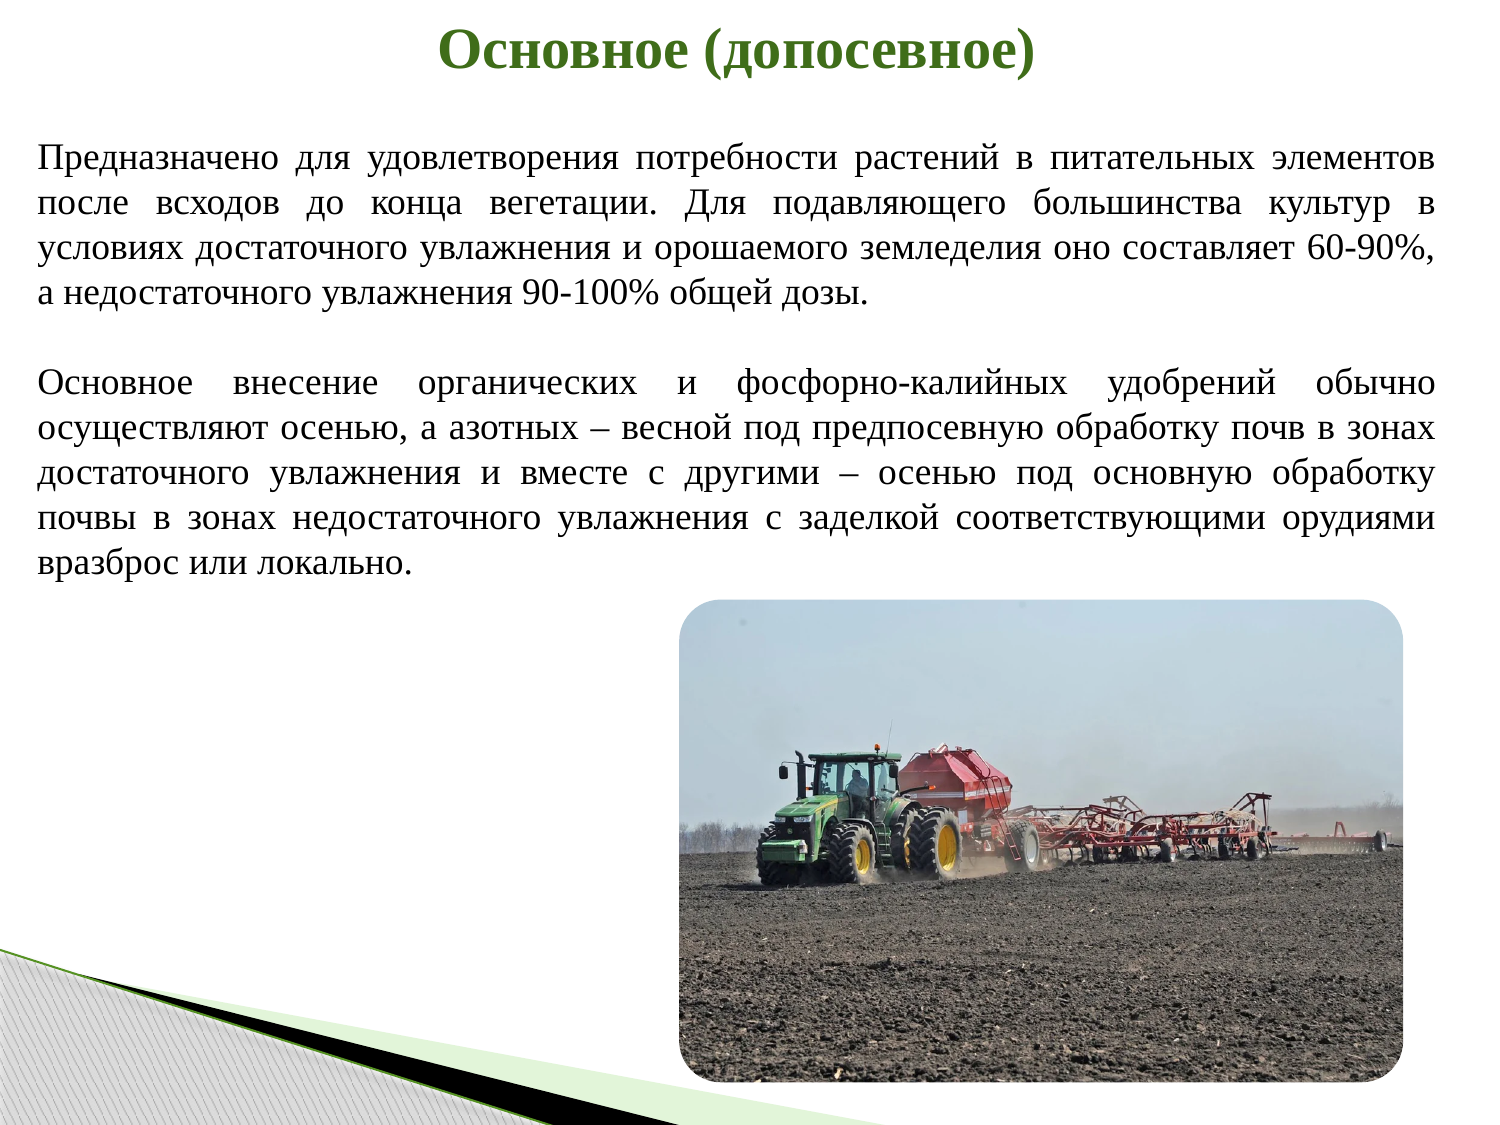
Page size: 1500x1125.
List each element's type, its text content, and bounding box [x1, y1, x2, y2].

text_box Предназначено для удовлетворения потребности растений в питательных элементов после всходов до конца вегетации. Для подавляющего большинства культур в условиях достаточного увлажнения и орошаемого земледелия оно составляет 60-90%, а недостаточного увлажнения 90-100% общей дозы. Основное внесение органических и фосфорно-калийных удобрений обычно осуществляют осенью, а азотных – весной под предпосевную обработку почв в зонах достаточного увлажнения и вместе с другими – осенью под основную обработку почвы в зонах недостаточного увлажнения с заделкой соответствующими орудиями вразброс или локально. [22, 124, 1452, 590]
picture [678, 599, 1404, 1083]
text_box Основное (допосевное) [422, 3, 1052, 88]
